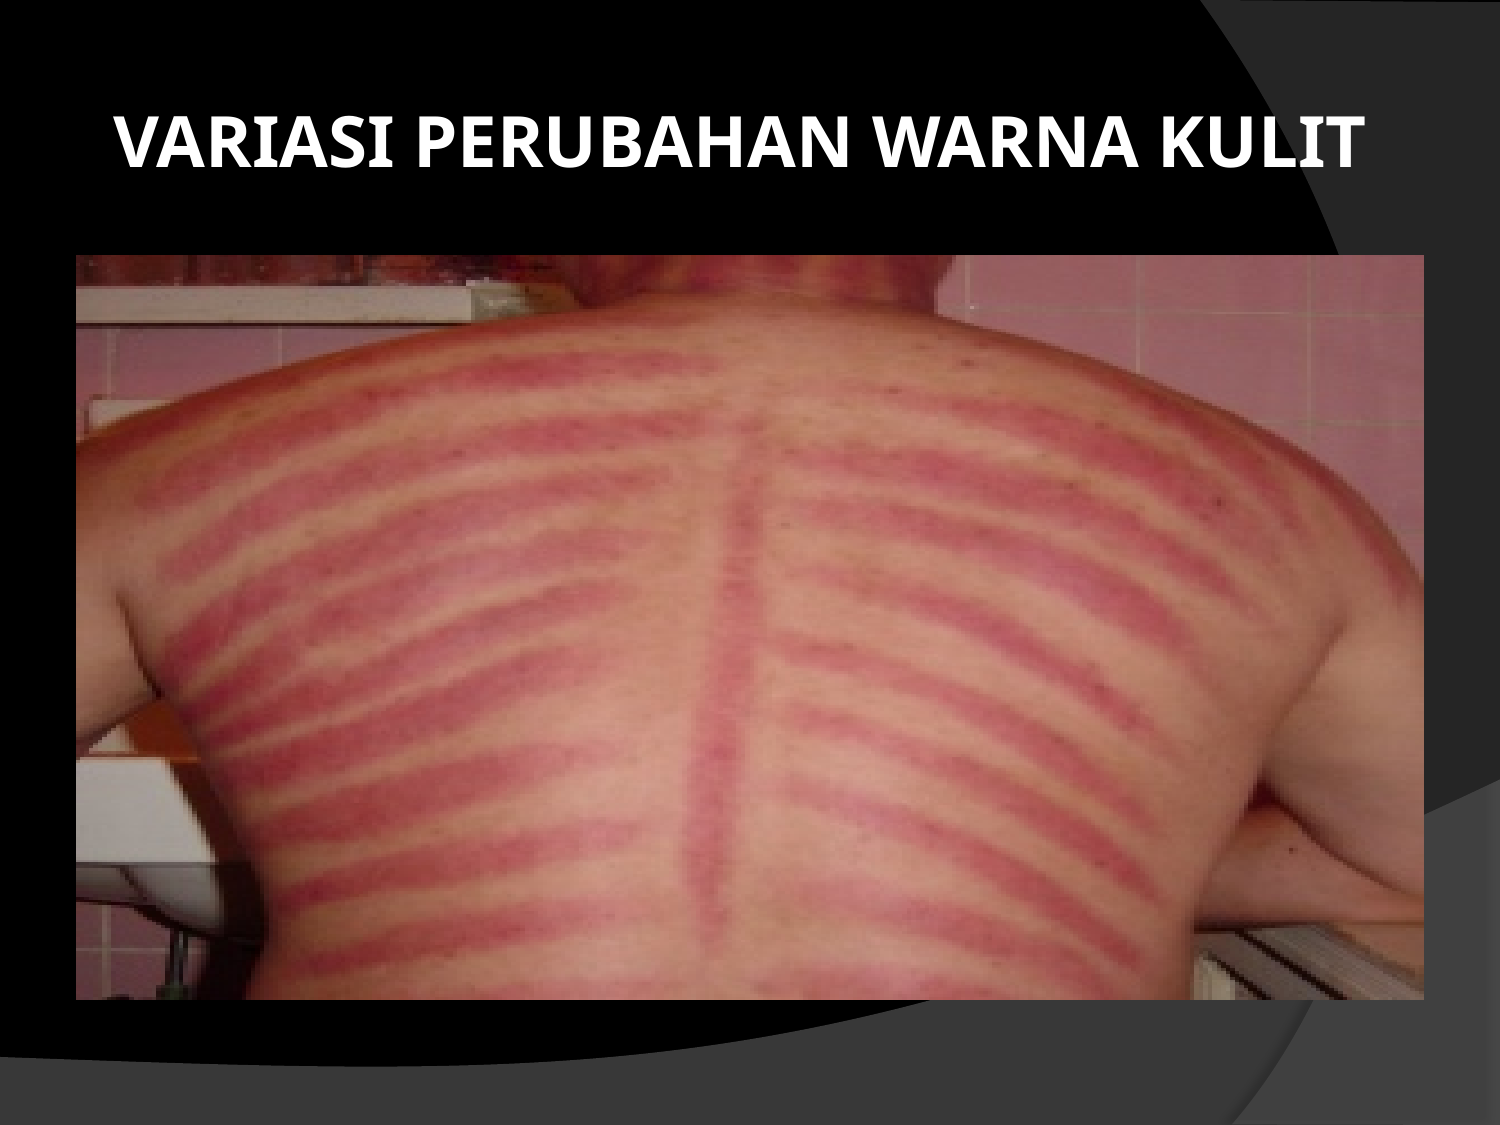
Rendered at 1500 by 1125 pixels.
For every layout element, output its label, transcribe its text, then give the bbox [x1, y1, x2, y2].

picture [76, 255, 1424, 1000]
title VARIASI PERUBAHAN WARNA KULIT [74, 44, 1407, 233]
